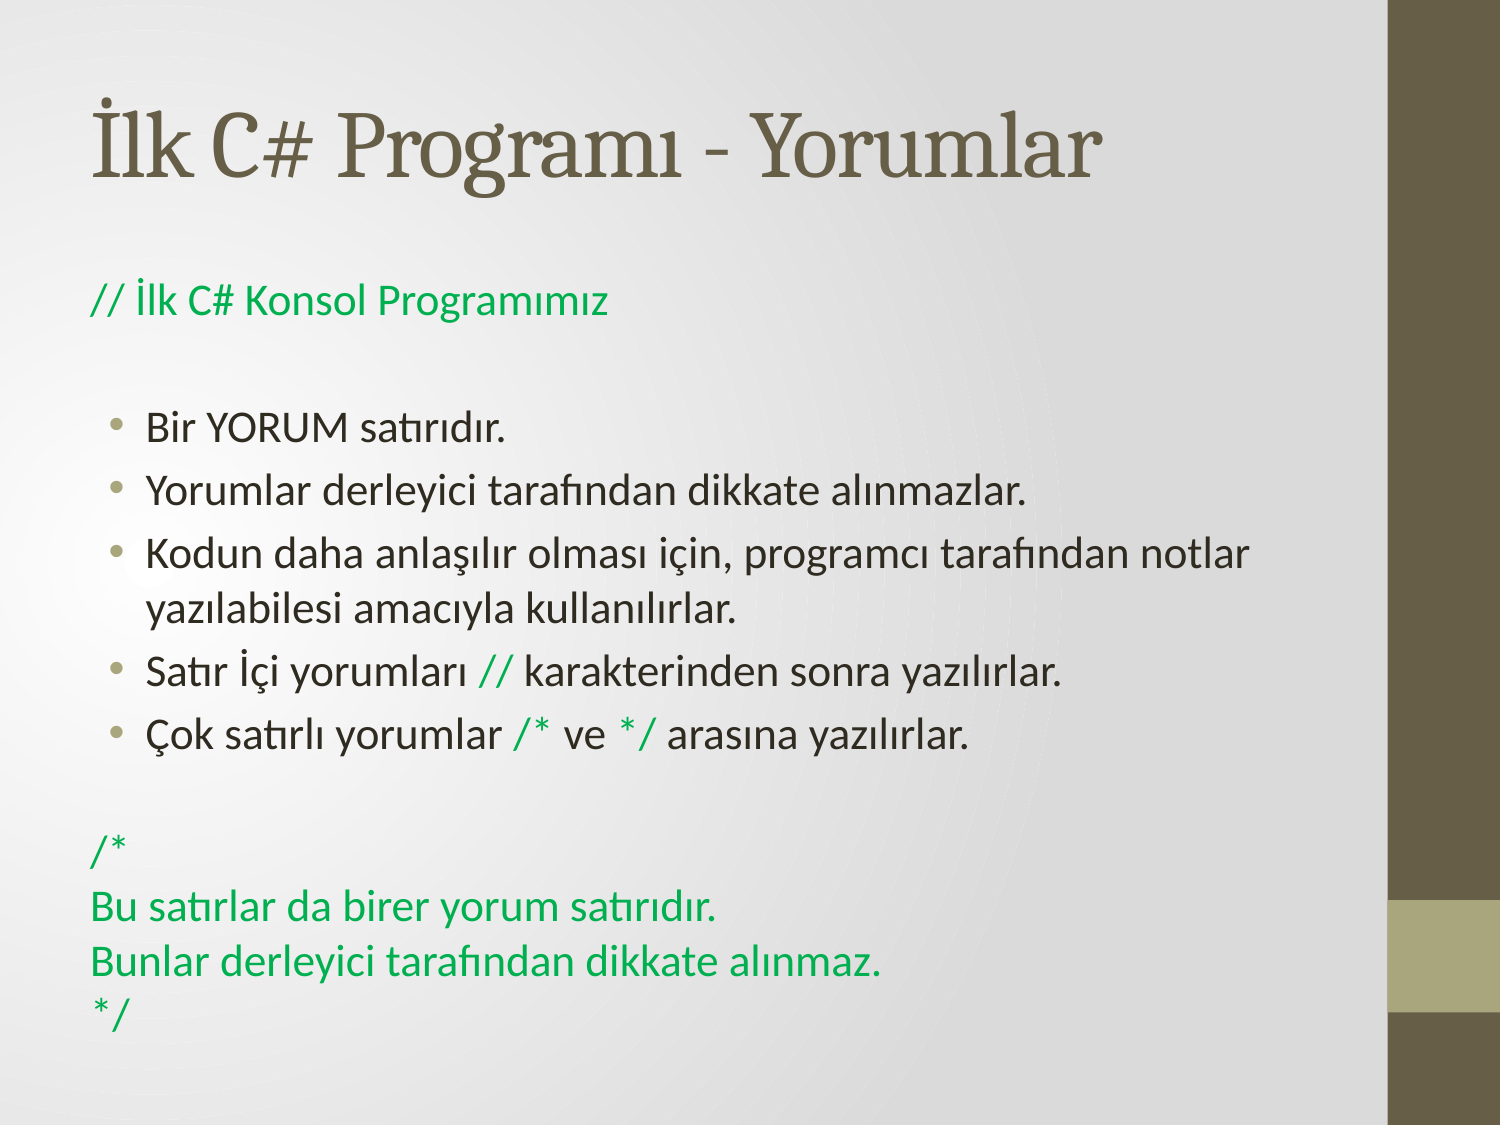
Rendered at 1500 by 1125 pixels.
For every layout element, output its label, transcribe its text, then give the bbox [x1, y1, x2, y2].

title İlk C# Programı - Yorumlar [75, 45, 1325, 233]
list // İlk C# Konsol Programımız Bir YORUM satırıdır. Yorumlar derleyici tarafından dikkate alınmazlar. Kodun daha anlaşılır olması için, programcı tarafından notlar yazılabilesi amacıyla kullanılırlar. Satır İçi yorumları // karakterinden sonra yazılırlar. Çok satırlı yorumlar /* ve */ arasına yazılırlar. /* Bu satırlar da birer yorum satırıdır. Bunlar derleyici tarafından dikkate alınmaz. */ [75, 262, 1325, 1050]
